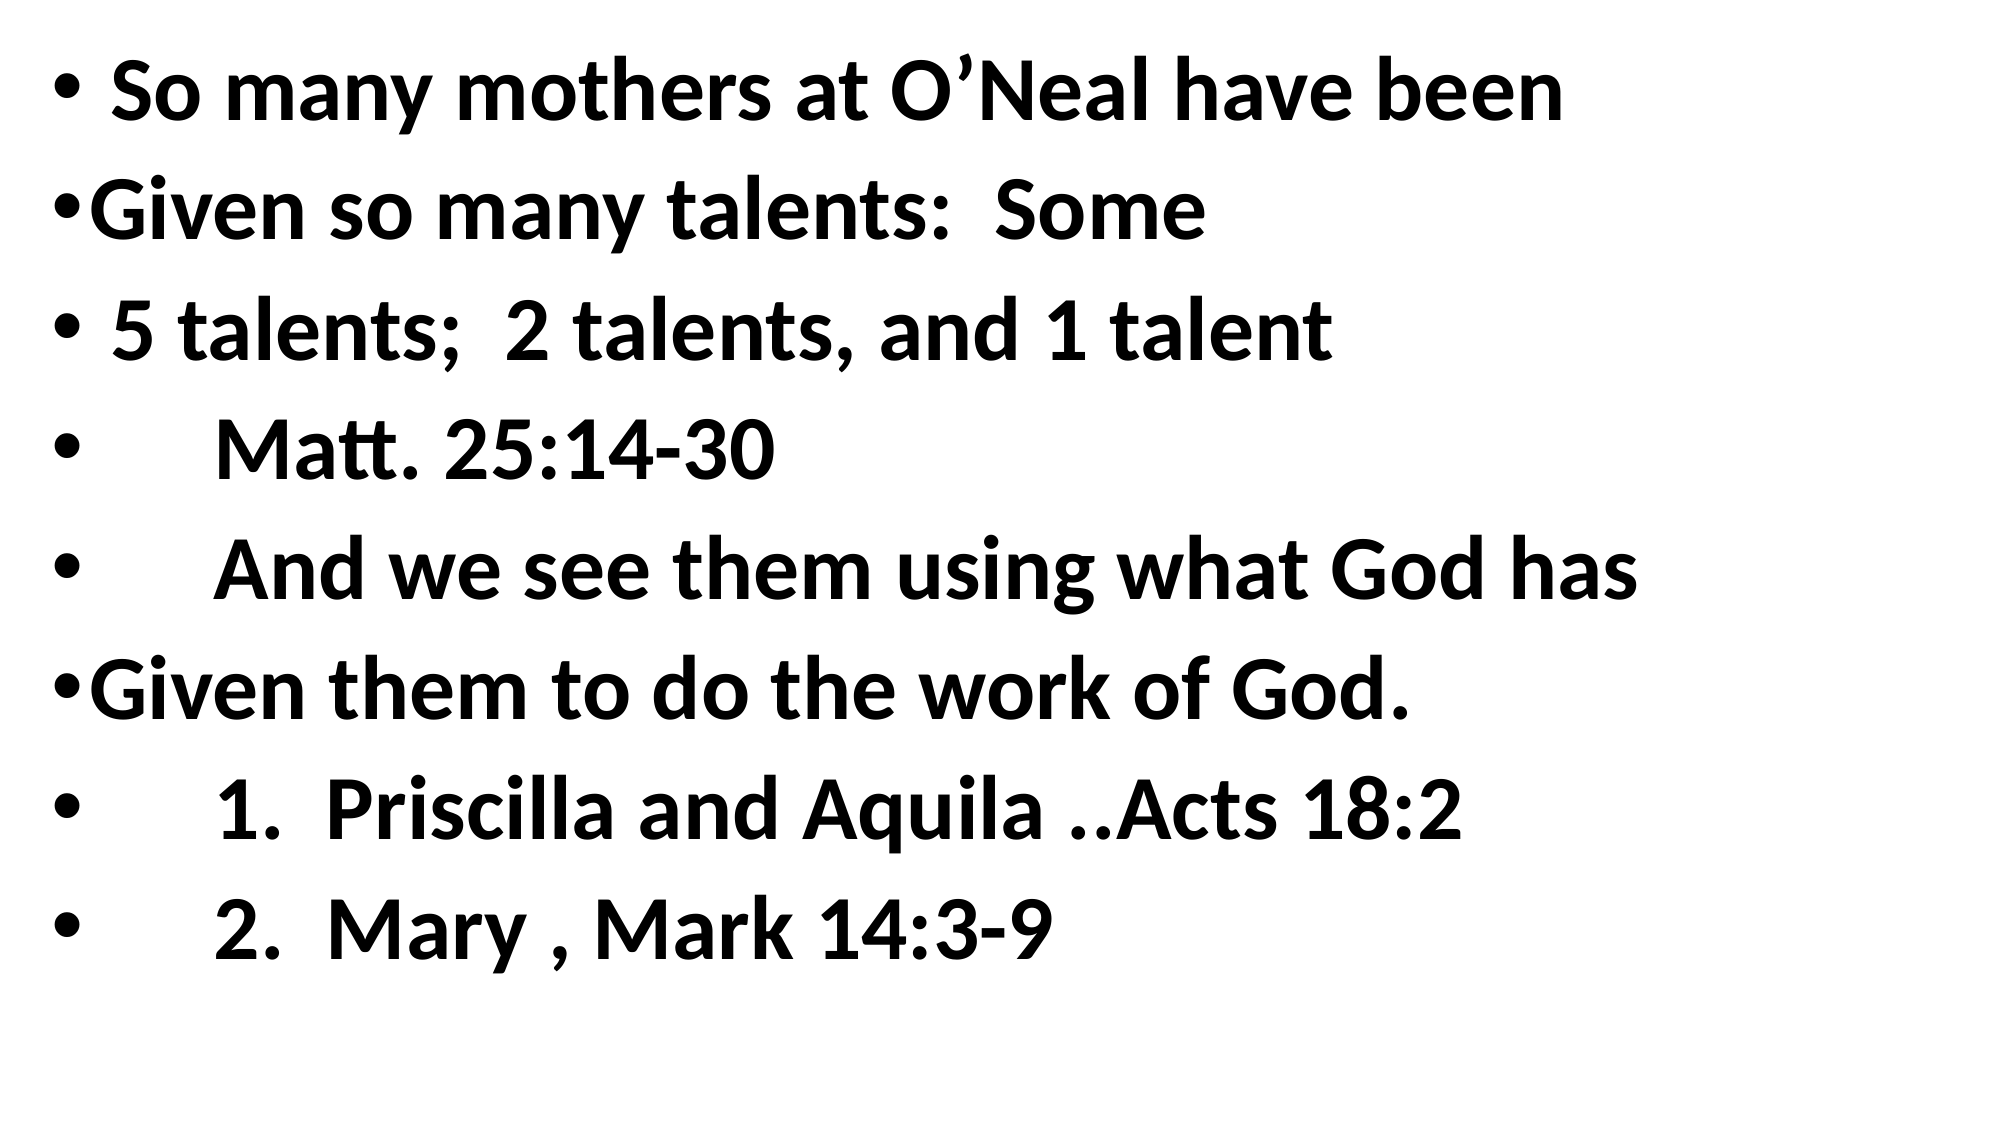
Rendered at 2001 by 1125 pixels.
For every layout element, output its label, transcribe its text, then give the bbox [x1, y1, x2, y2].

list So many mothers at O’Neal have been Given so many talents: Some 5 talents; 2 talents, and 1 talent Matt. 25:14-30 And we see them using what God has Given them to do the work of God. 1. Priscilla and Aquila ..Acts 18:2 2. Mary , Mark 14:3-9 [36, 33, 1917, 1071]
